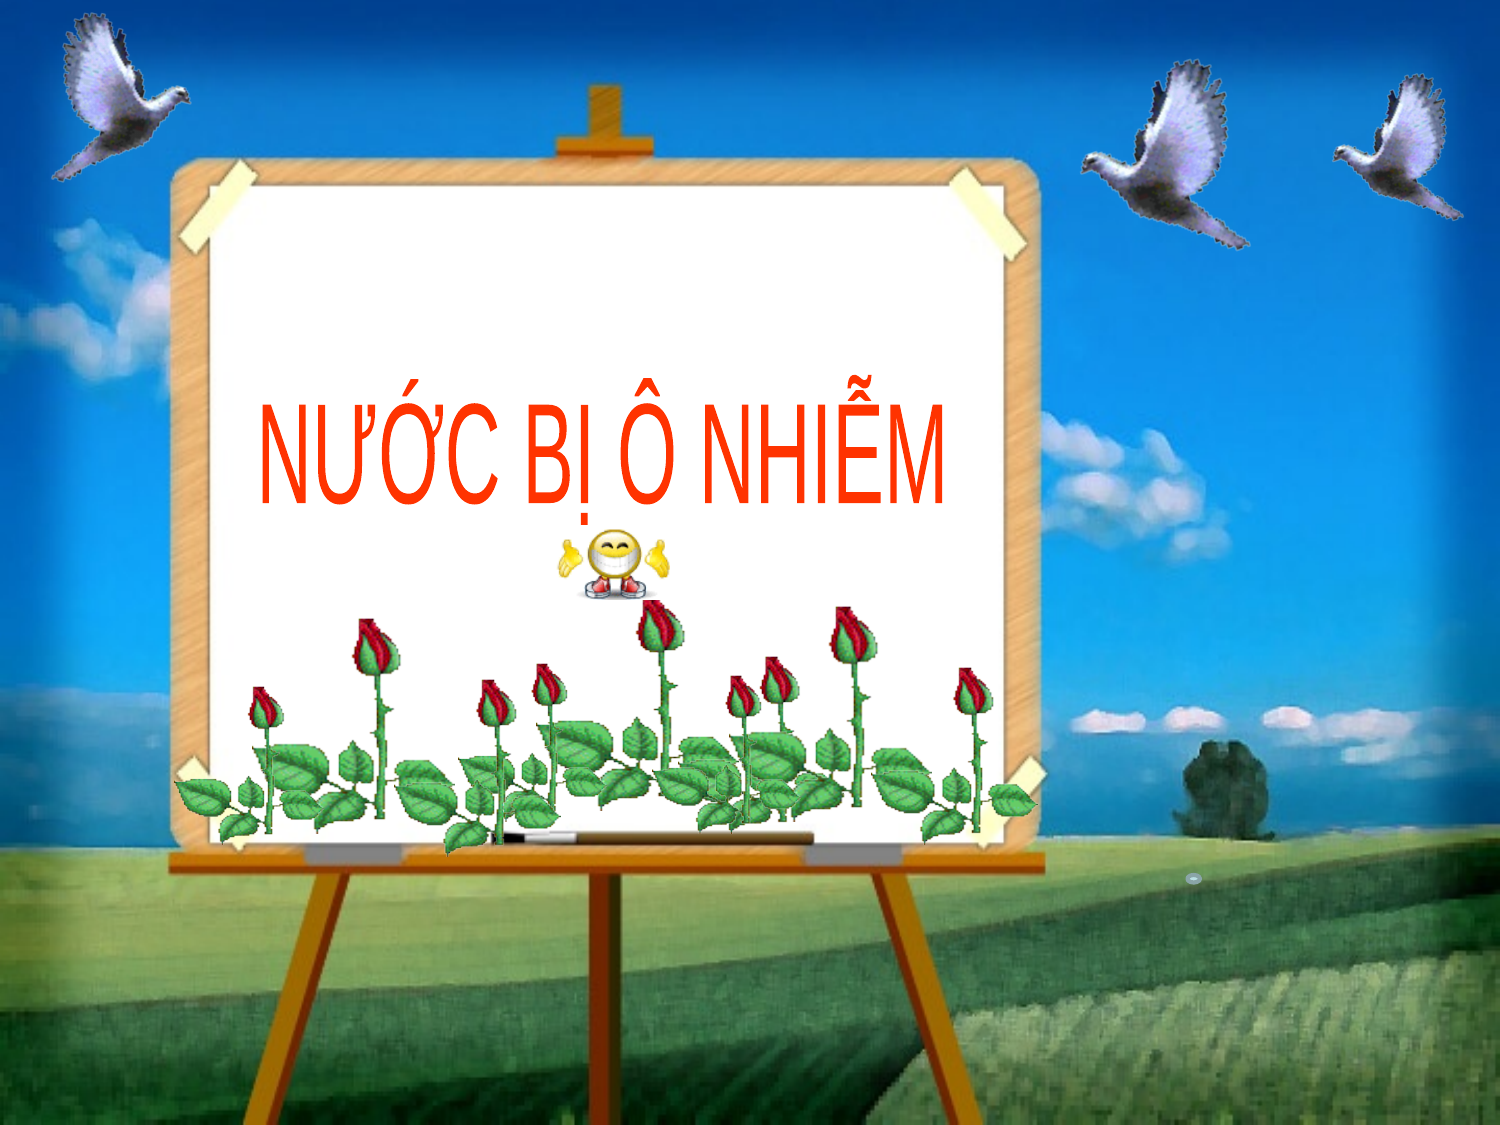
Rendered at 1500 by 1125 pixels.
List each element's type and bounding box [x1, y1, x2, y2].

text_box [174, 549, 1038, 857]
picture [0, 0, 1500, 1125]
